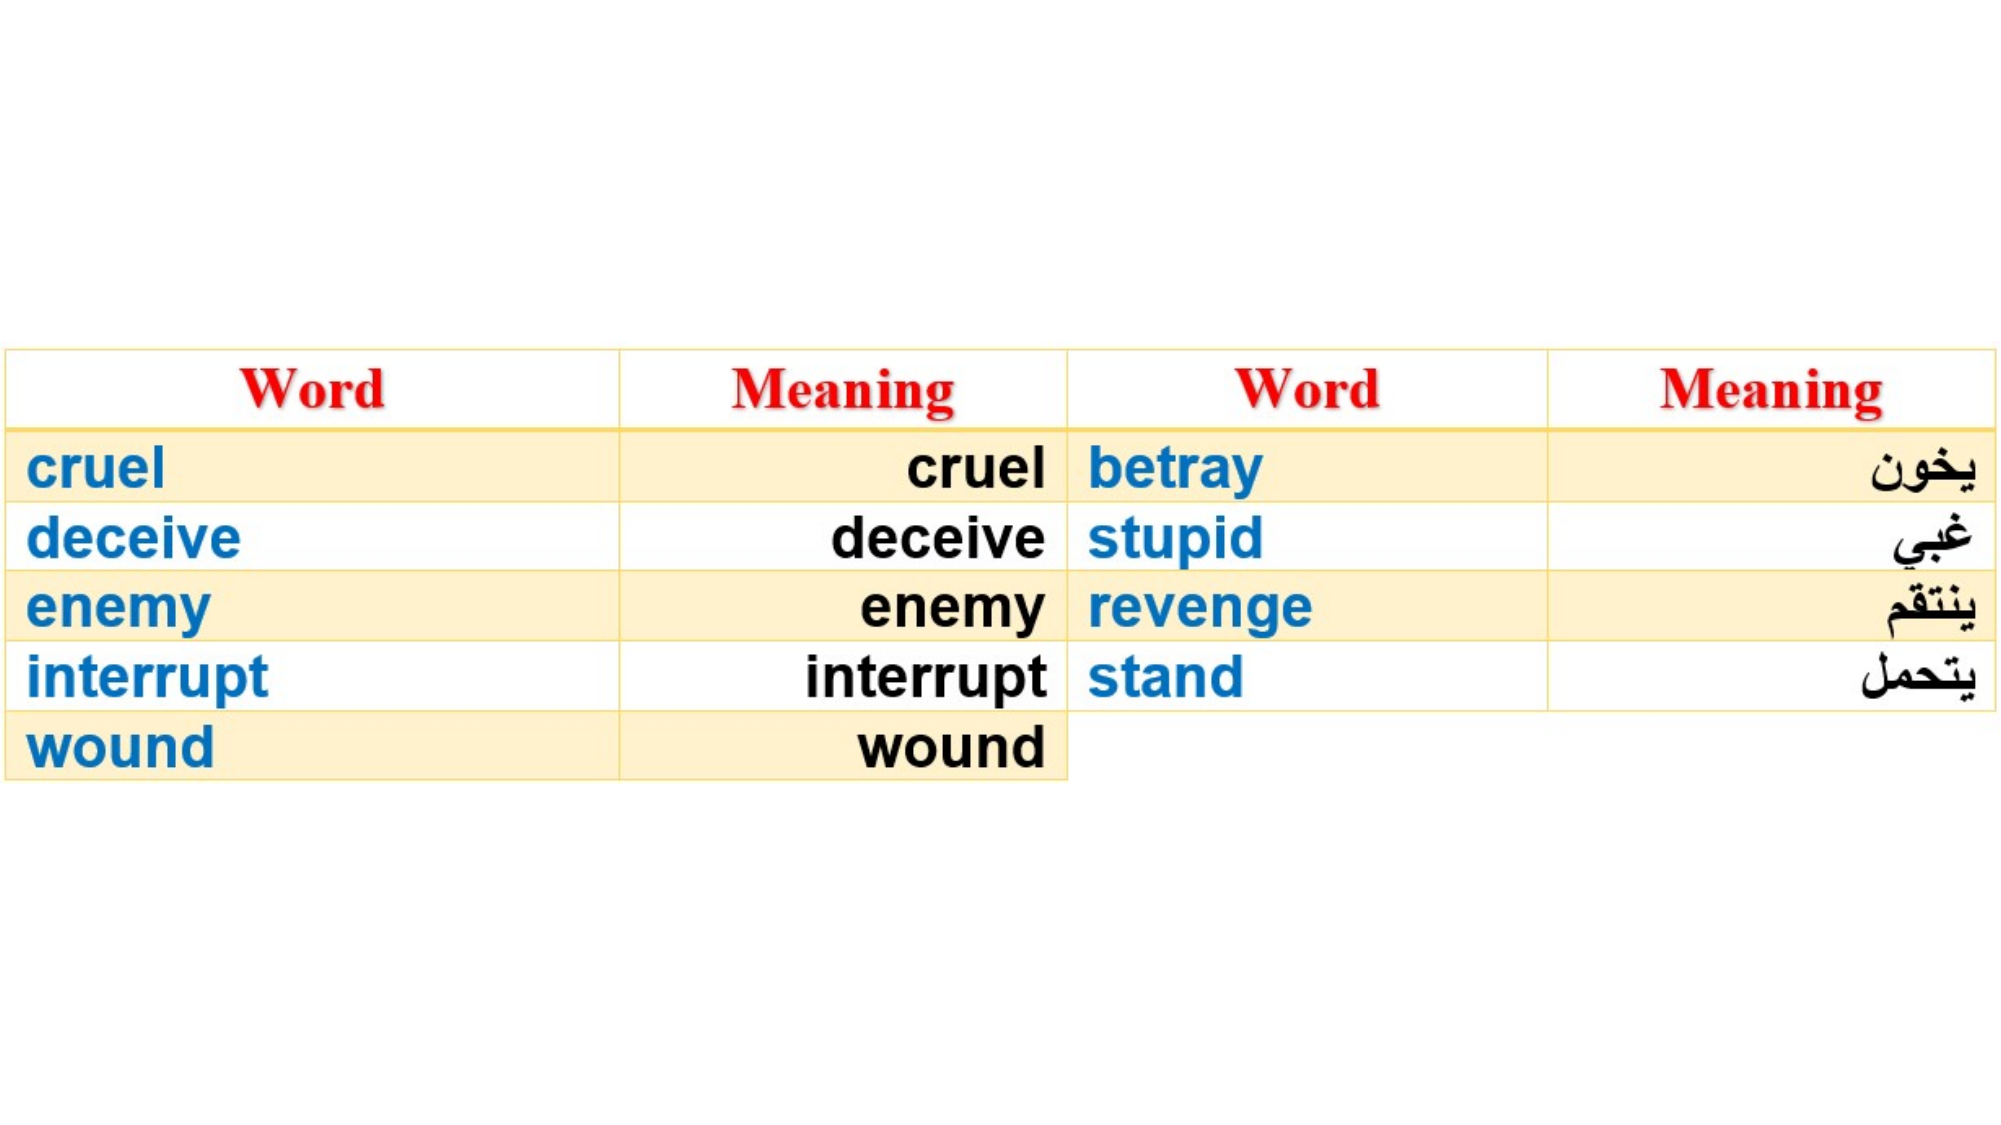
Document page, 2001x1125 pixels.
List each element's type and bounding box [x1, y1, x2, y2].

picture [0, 341, 2000, 784]
